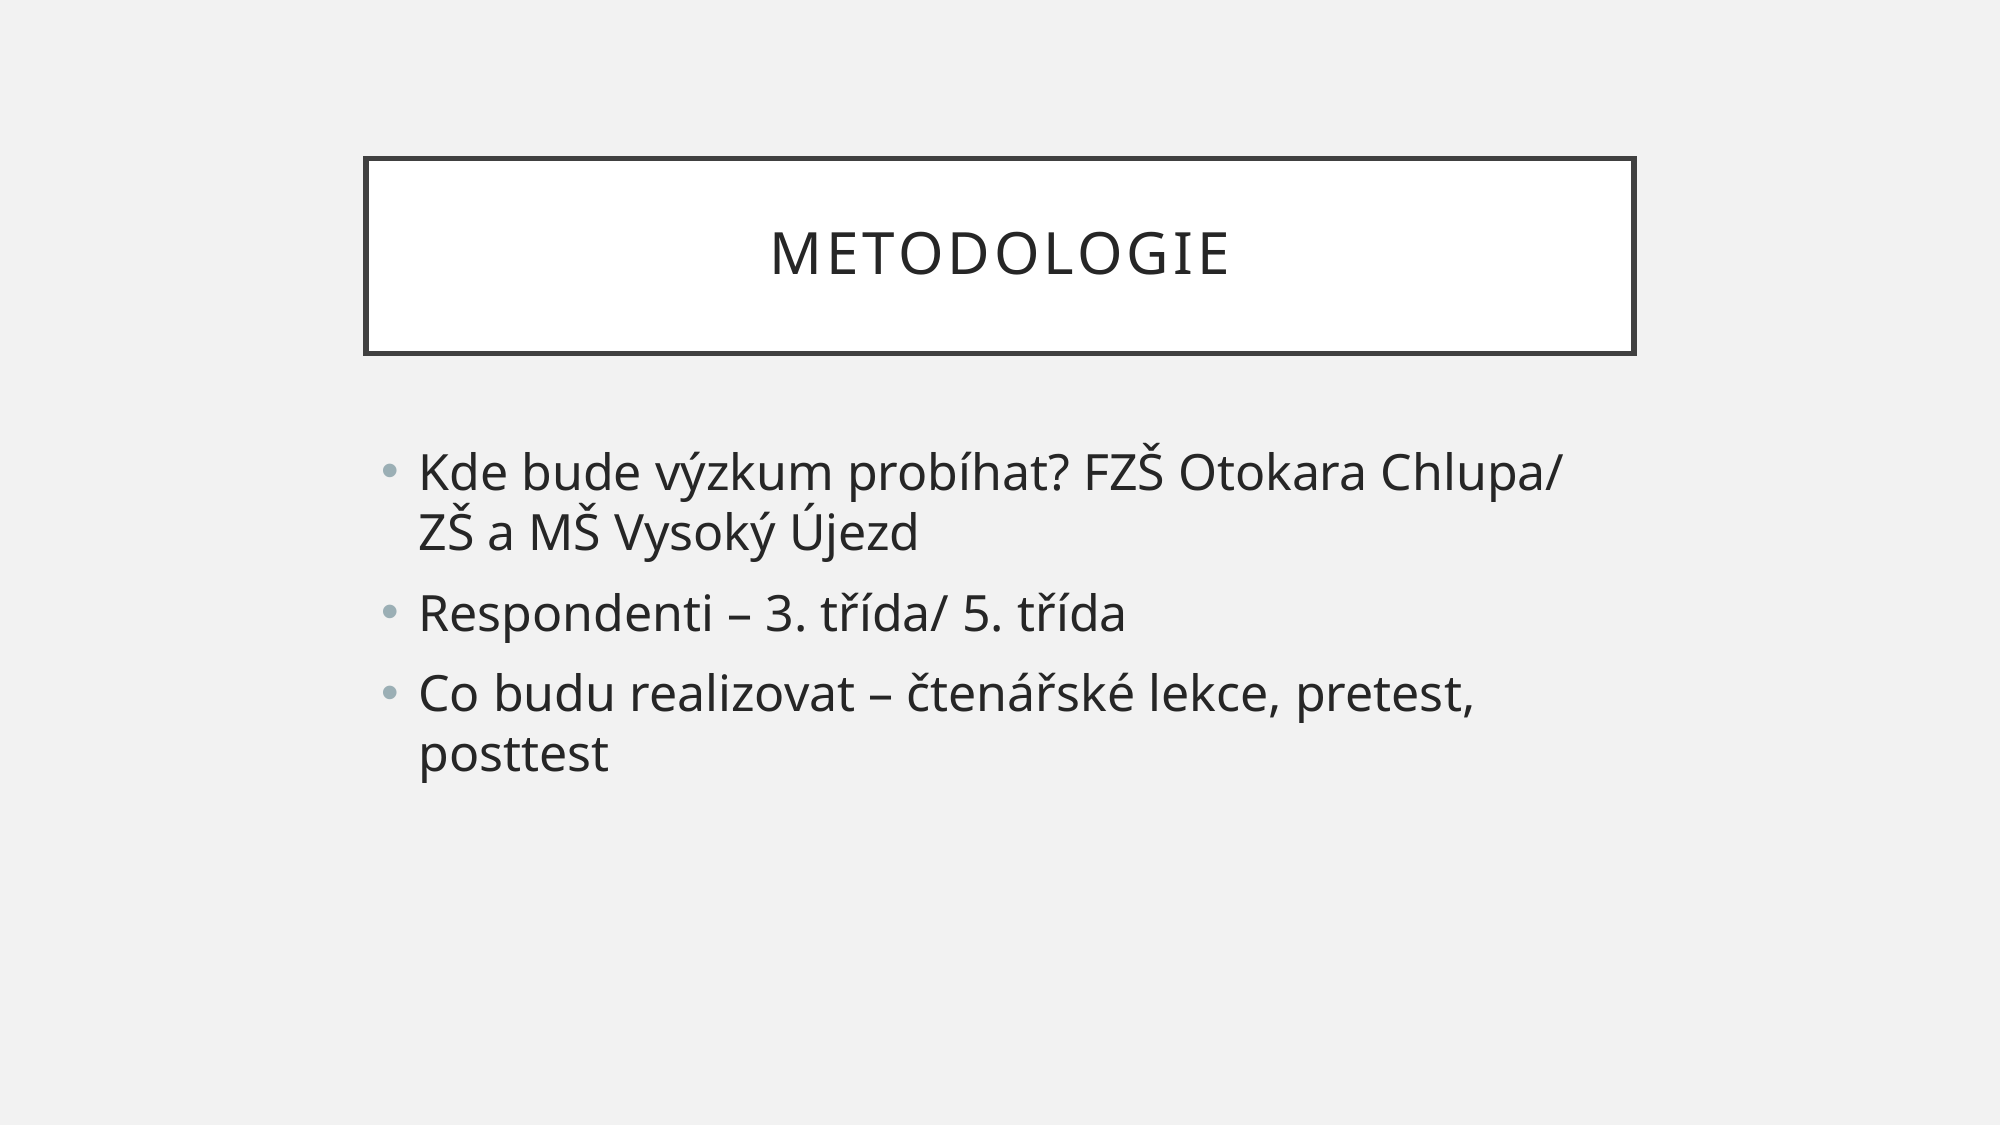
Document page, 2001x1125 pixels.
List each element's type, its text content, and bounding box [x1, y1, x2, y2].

list Kde bude výzkum probíhat? FZŠ Otokara Chlupa/ ZŠ a MŠ Vysoký Újezd Respondenti – 3. třída/ 5. třída Co budu realizovat – čtenářské lekce, pretest, posttest [366, 432, 1634, 942]
title metodologie [363, 156, 1637, 356]
